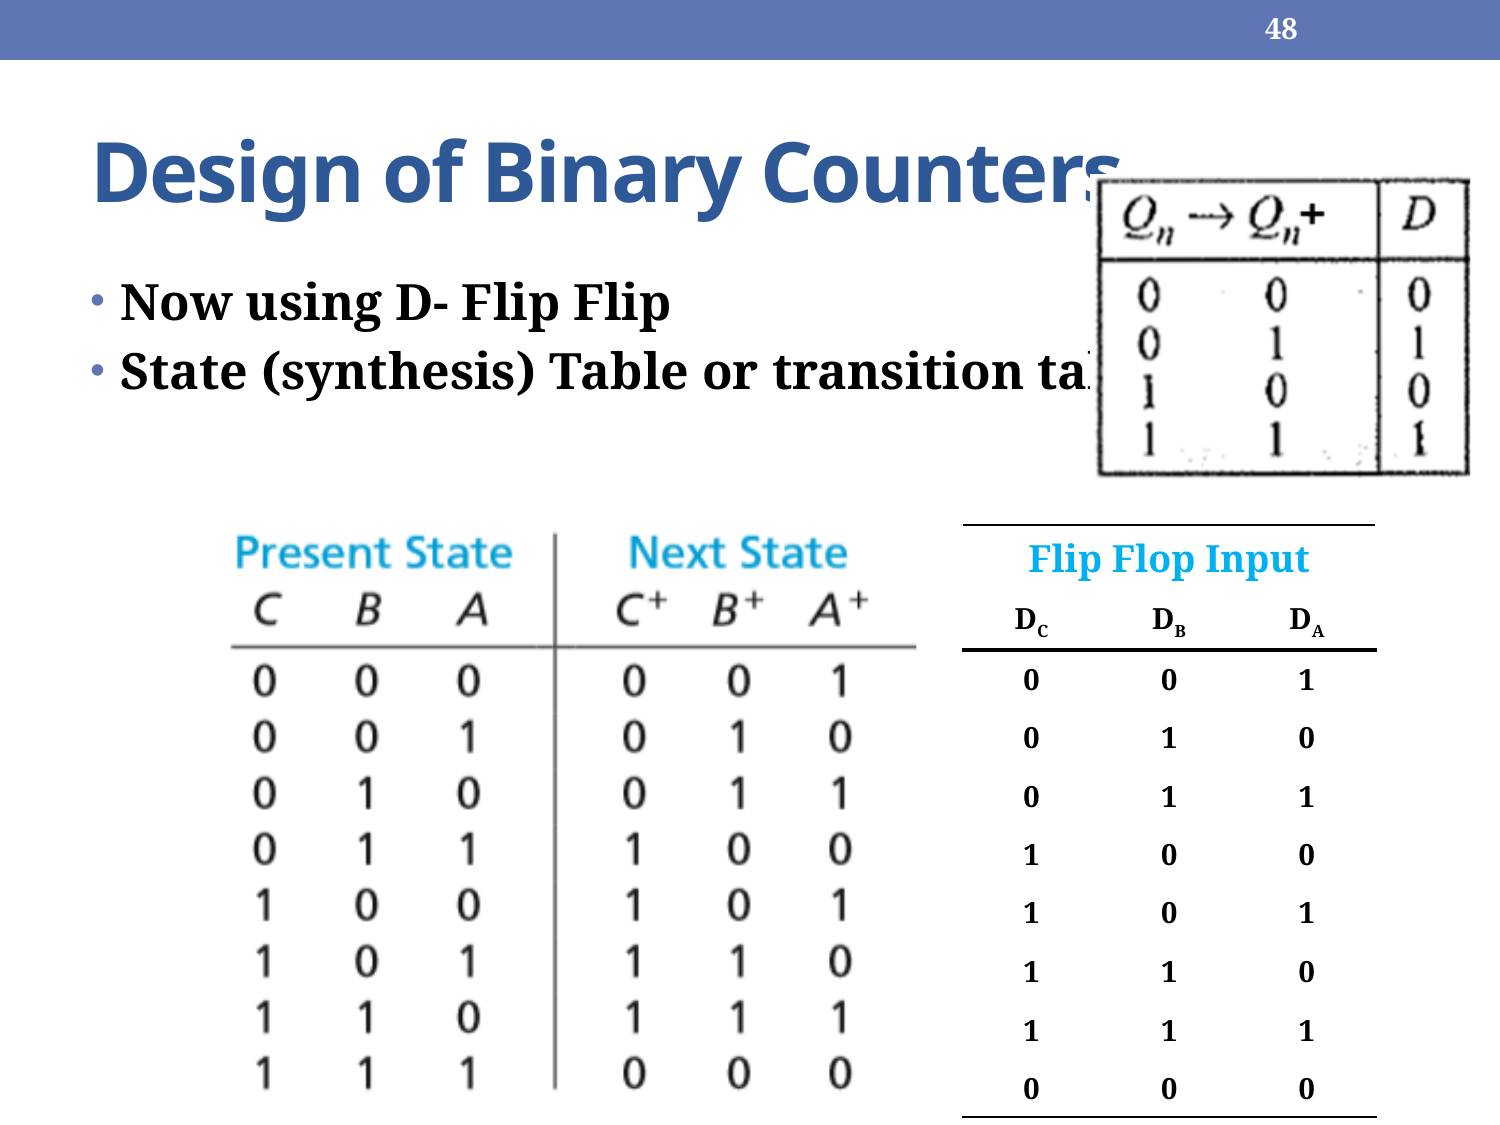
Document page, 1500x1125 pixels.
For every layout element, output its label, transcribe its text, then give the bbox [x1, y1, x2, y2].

table_cell DB [1101, 592, 1237, 648]
table_cell 1 [1239, 767, 1375, 824]
table_cell 0 [1101, 652, 1237, 707]
table_cell 0 [1239, 826, 1375, 883]
table_cell 0 [1239, 709, 1375, 766]
table_cell 1 [1239, 652, 1375, 707]
table_cell 0 [1101, 826, 1237, 883]
table_cell 1 [963, 1001, 1099, 1058]
table_cell 1 [1239, 884, 1375, 941]
table_cell 1 [963, 826, 1099, 883]
title Design of Binary Counters [75, 87, 1425, 250]
table_cell 0 [1101, 884, 1237, 941]
table_cell DC [963, 592, 1099, 648]
table_header Flip Flop Input [963, 526, 1375, 590]
table_cell 0 [963, 1060, 1099, 1116]
table_cell DA [1239, 592, 1375, 648]
table_cell 0 [963, 767, 1099, 824]
table_cell 1 [963, 943, 1099, 999]
table_cell 0 [1101, 1060, 1237, 1116]
picture [1089, 174, 1475, 482]
table_cell 1 [1101, 943, 1237, 999]
table_cell 1 [1101, 1001, 1237, 1058]
table_cell 1 [1101, 709, 1237, 766]
table_cell 0 [963, 709, 1099, 766]
table_cell 1 [1239, 1001, 1375, 1058]
slide_number 48 [1250, 3, 1425, 57]
list Now using D- Flip Flip State (synthesis) Table or transition table [75, 262, 1425, 1063]
table_cell 0 [1239, 943, 1375, 999]
picture [227, 524, 917, 1101]
table_cell 0 [963, 652, 1099, 707]
table_cell 1 [963, 884, 1099, 941]
table_cell 0 [1239, 1060, 1375, 1116]
table_cell 1 [1101, 767, 1237, 824]
